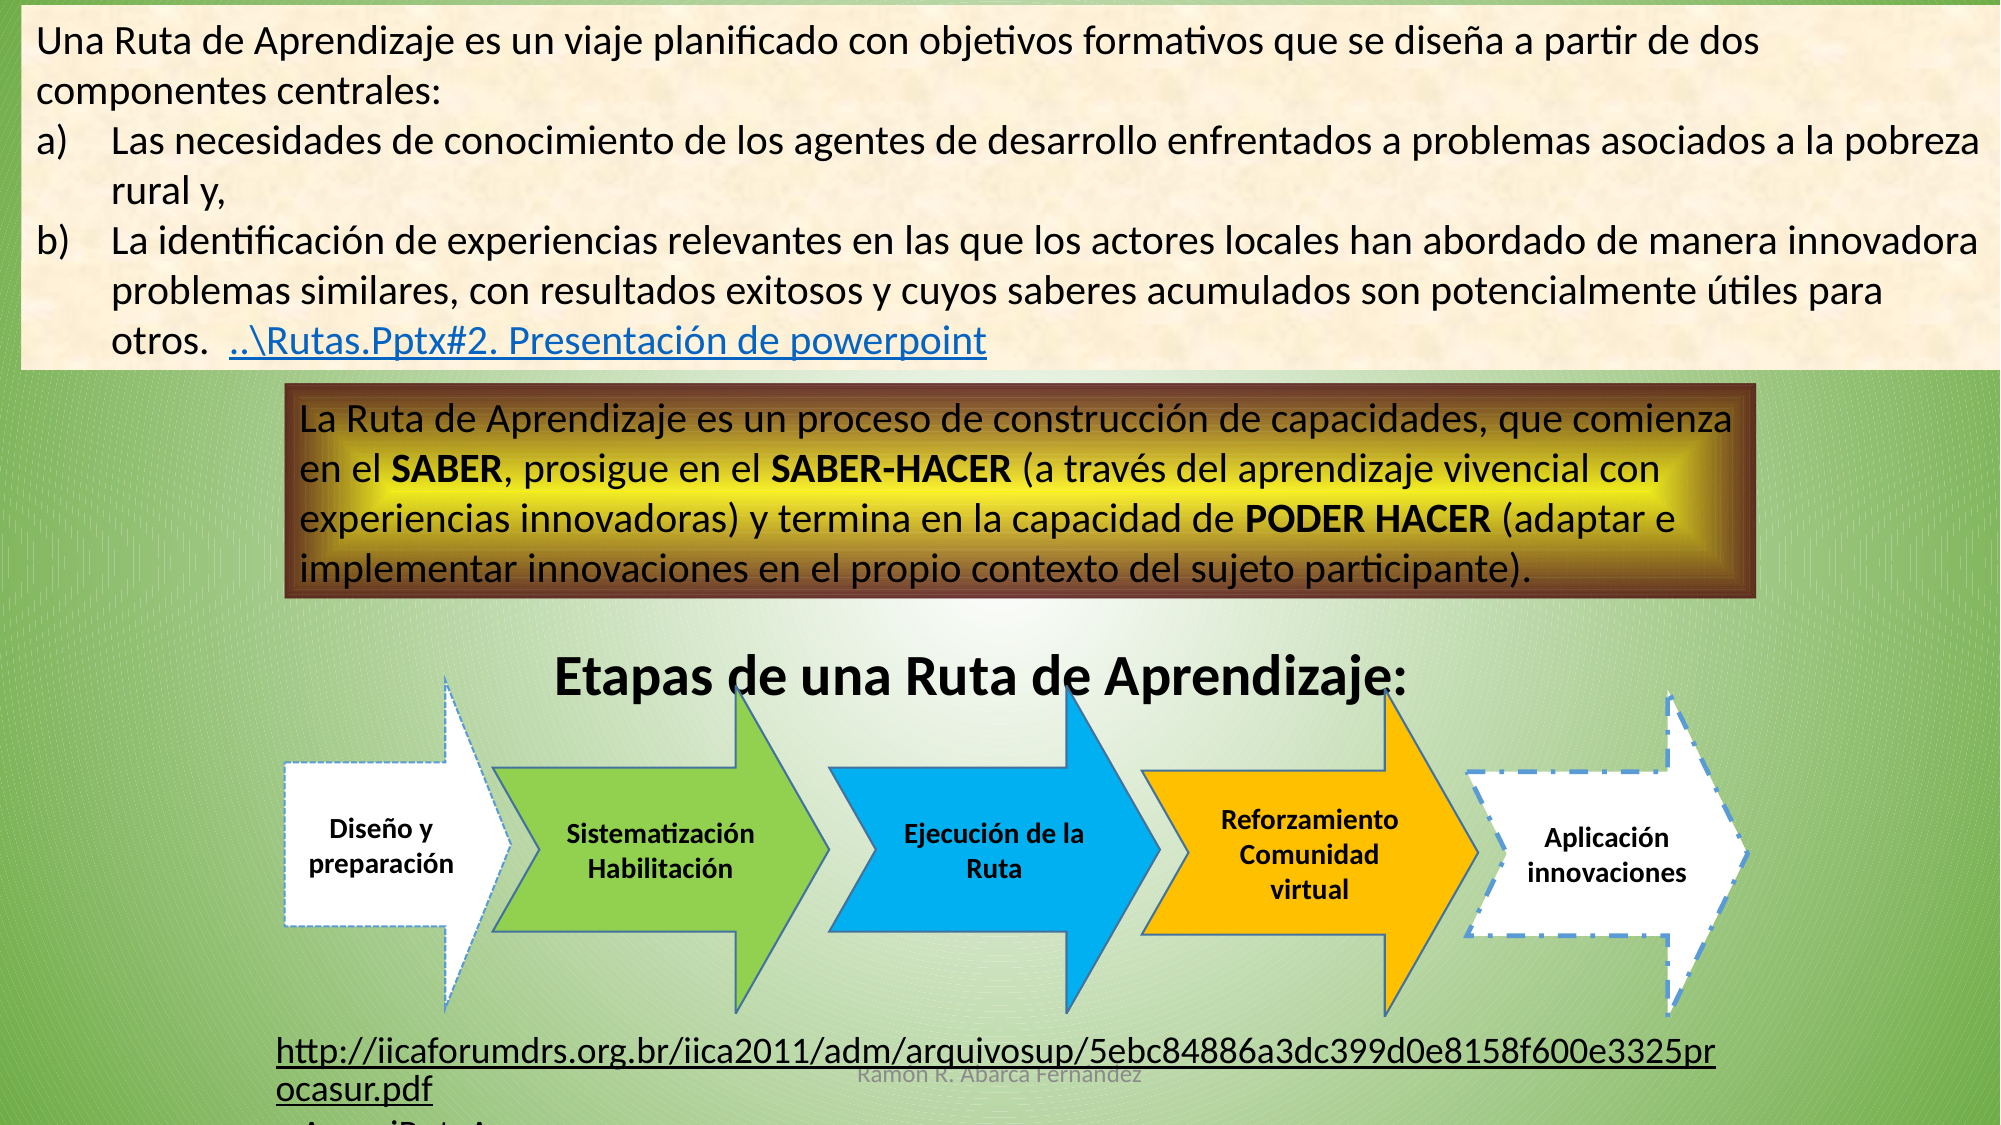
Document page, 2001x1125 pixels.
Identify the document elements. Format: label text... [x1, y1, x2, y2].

text_box Diseño y preparación [283, 674, 513, 1014]
text_box Sistematización Habilitación [490, 685, 831, 1015]
text_box Aplicación innovaciones [1466, 689, 1748, 1018]
text_box Ejecución de la Ruta [827, 685, 1162, 1015]
text_box Reforzamiento Comunidad virtual [1139, 688, 1480, 1018]
text_box Etapas de una Ruta de Aprendizaje: [539, 630, 1424, 715]
text_box Una Ruta de Aprendizaje es un viaje planificado con objetivos formativos que se diseña a partir de dos componentes centrales: Las necesidades de conocimiento de los agentes de desarrollo enfrentados a problemas asociados a la pobreza rural y, La identificación de experiencias relevantes en las que los actores locales han abordado de manera innovadora problemas similares, con resultados exitosos y cuyos saberes acumulados son potencialmente útiles para otros. ..\Rutas.Pptx#2. Presentación de powerpoint [21, 5, 2000, 370]
text_box La Ruta de Aprendizaje es un proceso de construcción de capacidades, que comienza en el SABER, prosigue en el SABER-HACER (a través del aprendizaje vivencial con experiencias innovadoras) y termina en la capacidad de PODER HACER (adaptar e implementar innovaciones en el propio contexto del sujeto participante). [284, 383, 1757, 599]
footer Ramón R. Abarca Fernández [662, 1042, 1338, 1103]
text_box http://iicaforumdrs.org.br/iica2011/adm/arquivosup/5ebc84886a3dc399d0e8158f600e3325procasur.pdf AproxiRutaApren [260, 1018, 1740, 1124]
